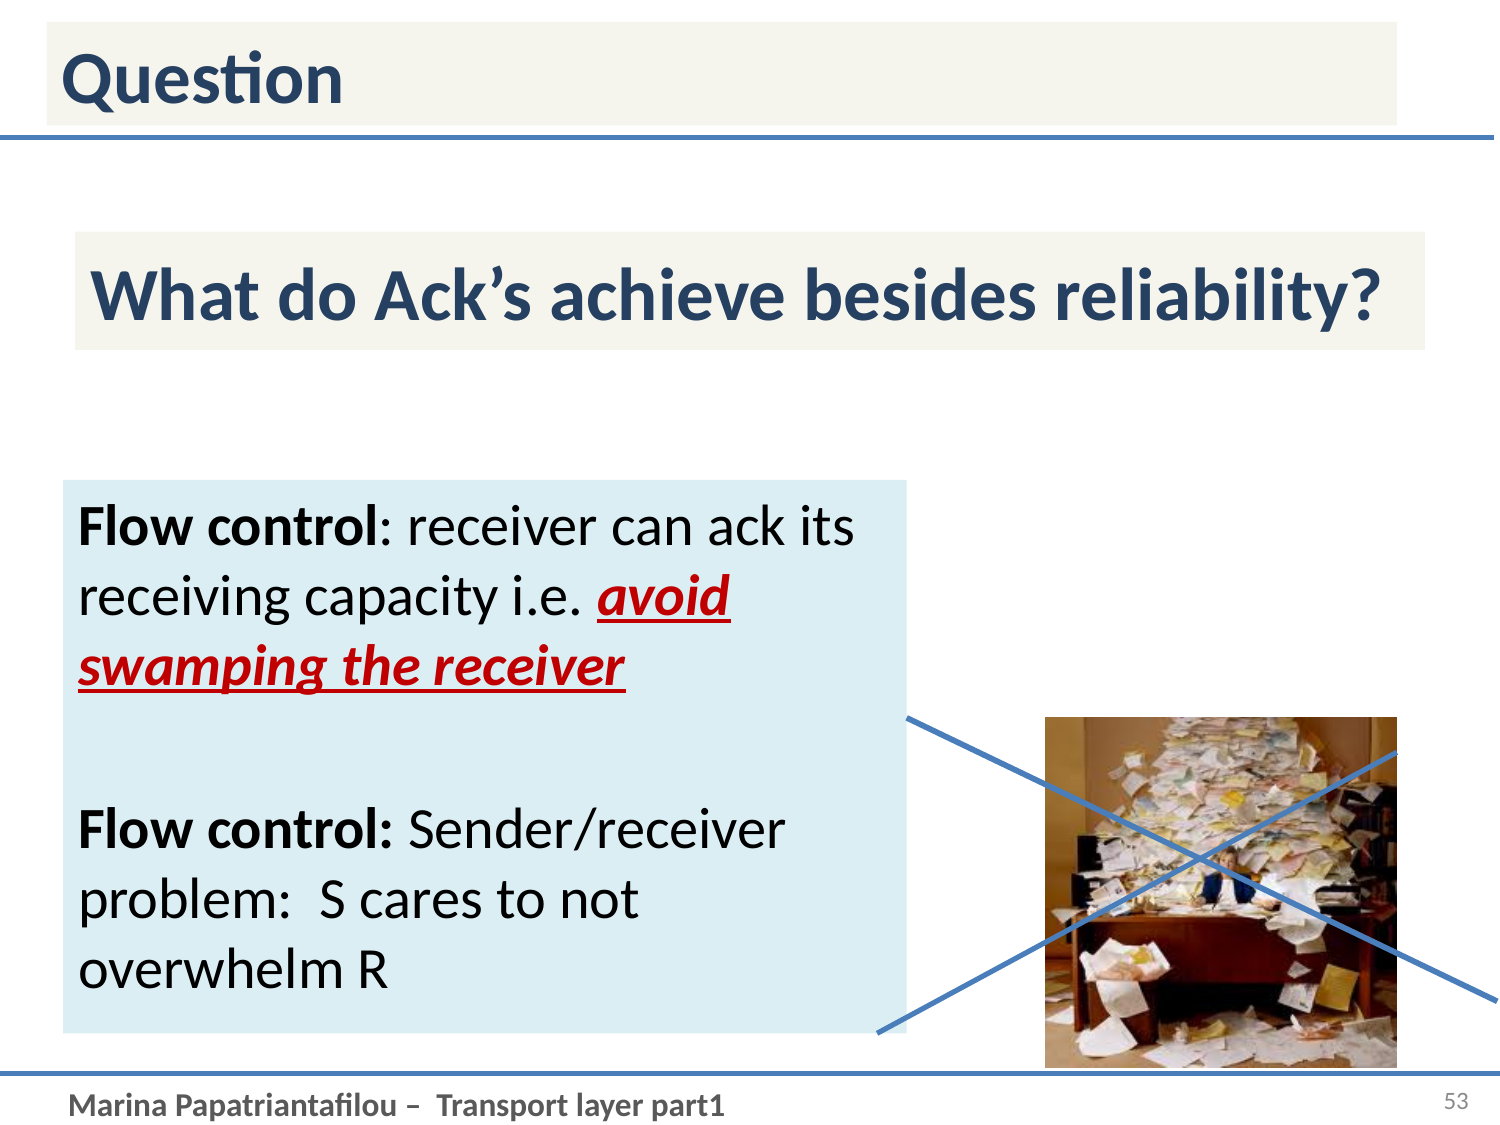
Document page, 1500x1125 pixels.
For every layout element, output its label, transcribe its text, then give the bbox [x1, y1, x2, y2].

slide_number 53 [1364, 1069, 1484, 1125]
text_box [906, 717, 1498, 1002]
title What do Ack’s achieve besides reliability? [74, 231, 1426, 351]
picture [1045, 1034, 1398, 1069]
list Flow control: receiver can ack its receiving capacity i.e. avoid swamping the receiver Flow control: Sender/receiver problem: S cares to not overwhelm R [62, 479, 907, 1034]
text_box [876, 752, 1398, 1034]
text_box Question [46, 21, 1397, 126]
